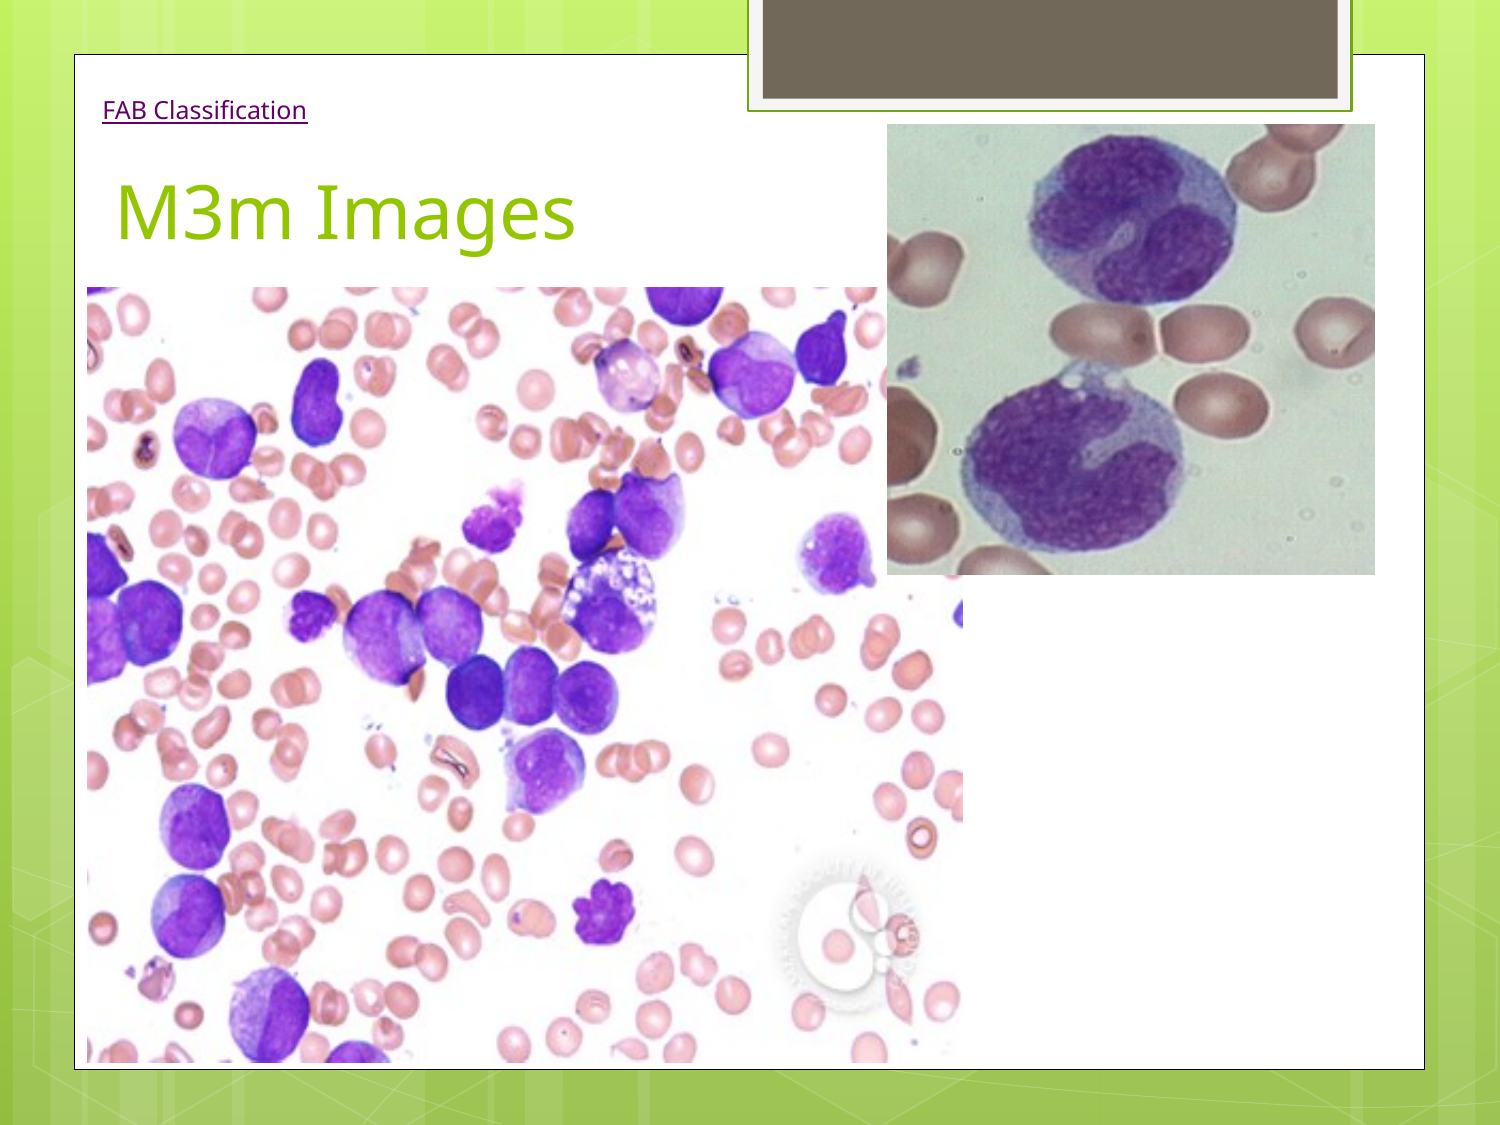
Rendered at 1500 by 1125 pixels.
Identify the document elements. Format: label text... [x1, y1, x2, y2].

picture [87, 124, 1376, 1063]
title M3m Images [99, 149, 675, 263]
text_box FAB Classification [87, 87, 338, 137]
